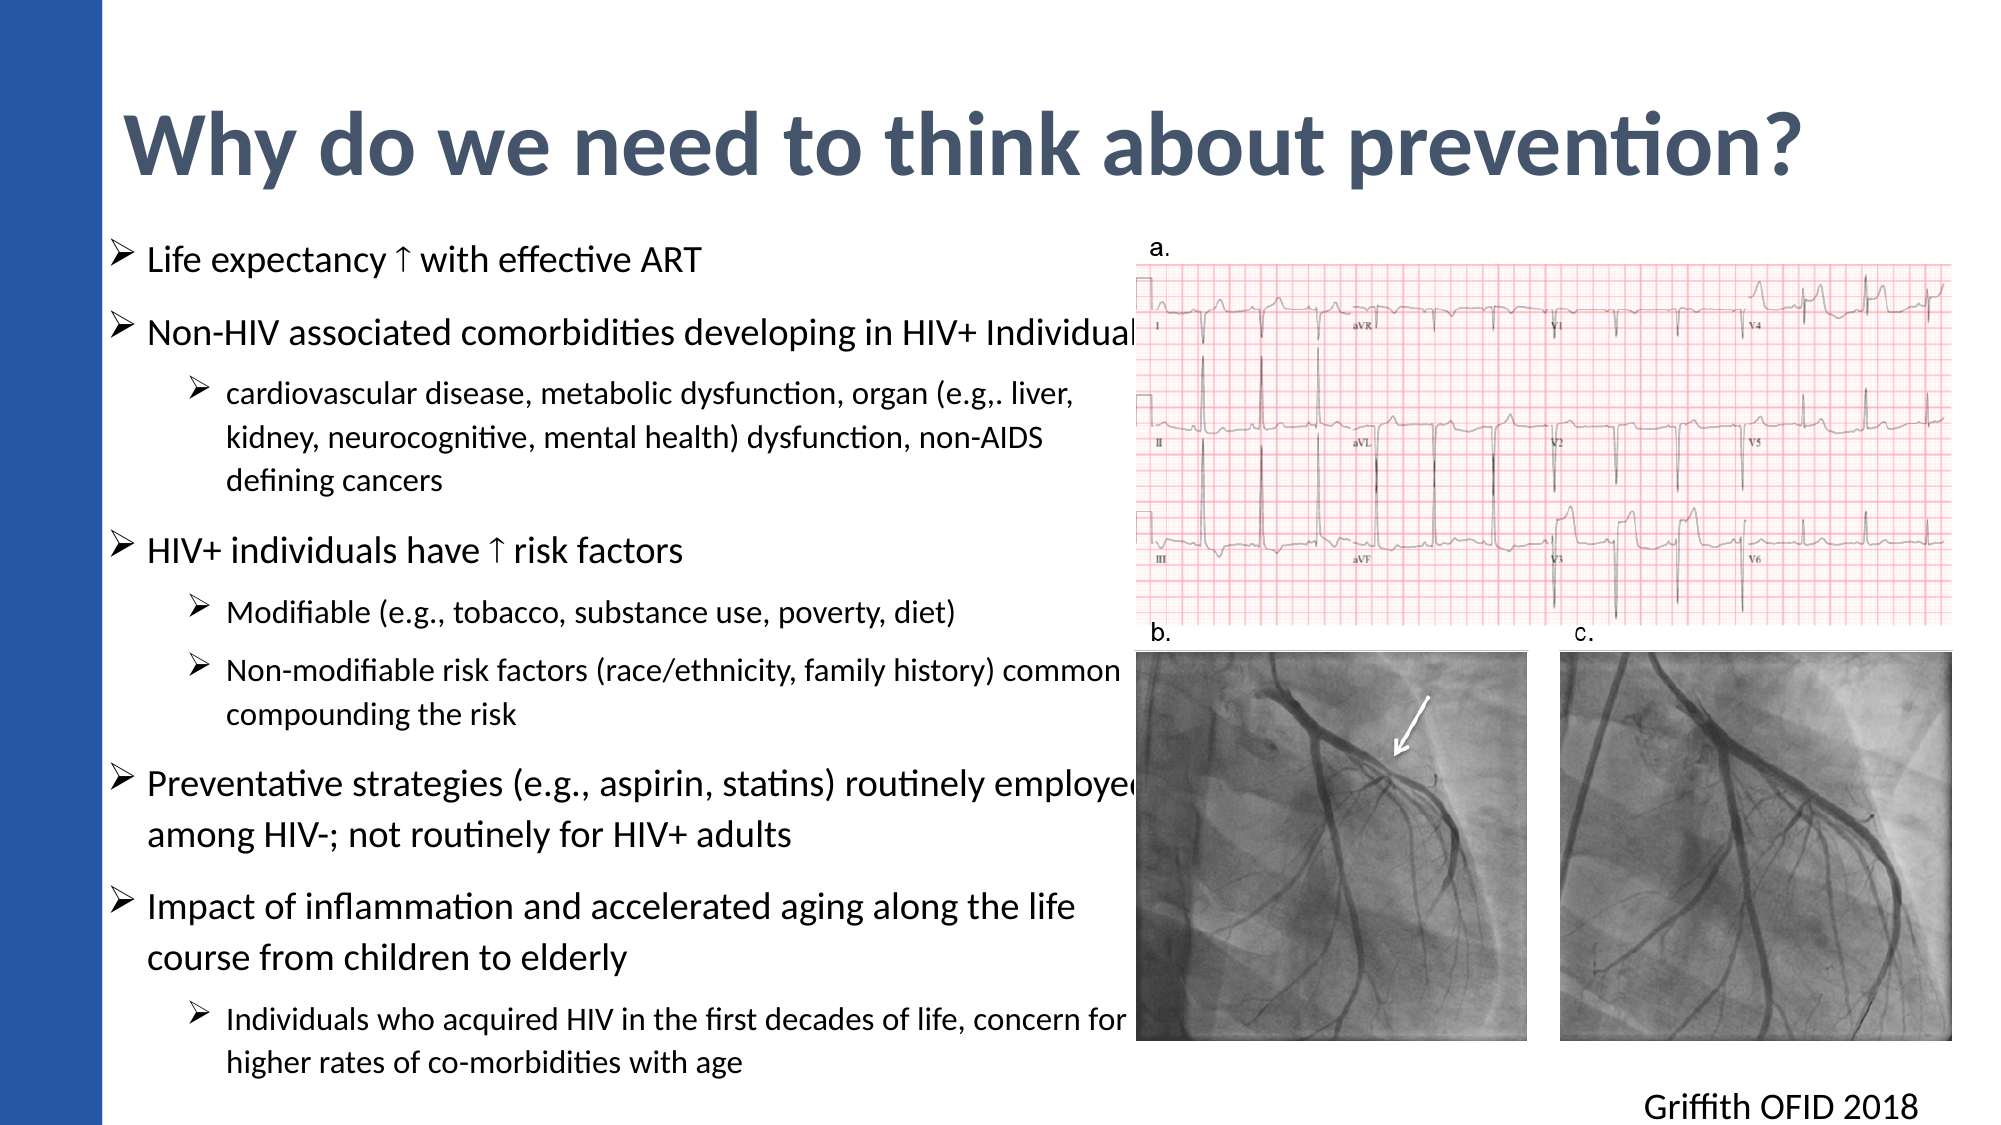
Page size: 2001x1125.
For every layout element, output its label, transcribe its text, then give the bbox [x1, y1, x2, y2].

title Why do we need to think about prevention? [109, 30, 1834, 222]
list Life expectancy  with effective ART Non-HIV associated comorbidities developing in HIV+ Individuals cardiovascular disease, metabolic dysfunction, organ (e.g,. liver, kidney, neurocognitive, mental health) dysfunction, non-AIDS defining cancers HIV+ individuals have  risk factors Modifiable (e.g., tobacco, substance use, poverty, diet) Non-modifiable risk factors (race/ethnicity, family history) common compounding the risk Preventative strategies (e.g., aspirin, statins) routinely employed among HIV-; not routinely for HIV+ adults Impact of inflammation and accelerated aging along the life course from children to elderly Individuals who acquired HIV in the first decades of life, concern for higher rates of co-morbidities with age [92, 222, 1169, 1125]
picture [1133, 221, 1953, 1042]
text_box Griffith OFID 2018 [1629, 1074, 1935, 1125]
